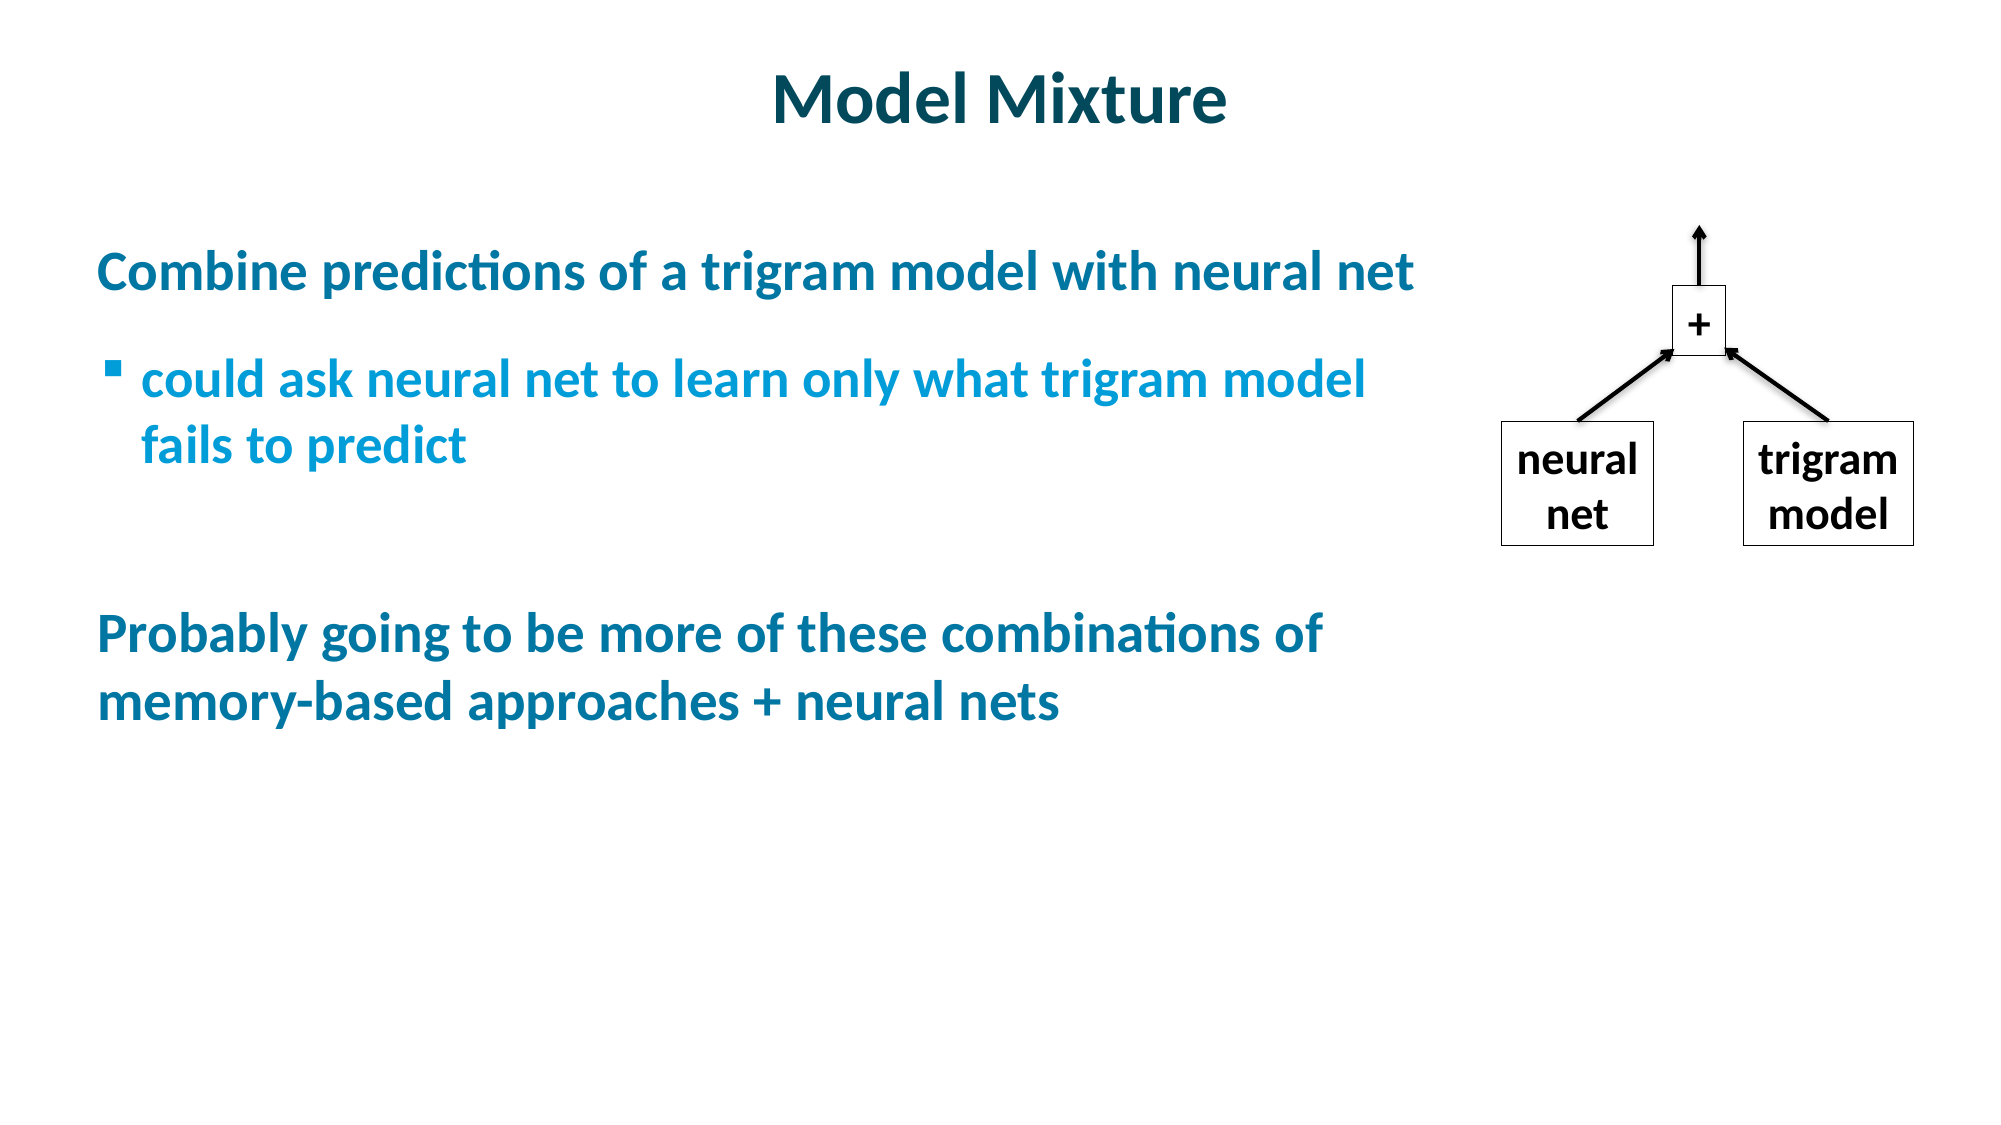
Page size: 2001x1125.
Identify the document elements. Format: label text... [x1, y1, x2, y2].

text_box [1723, 347, 1829, 422]
text_box neural net [1501, 421, 1654, 546]
text_box + [1672, 285, 1726, 356]
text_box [1577, 348, 1675, 422]
text_box trigram model [1743, 421, 1914, 546]
title Model Mixture [99, 24, 1900, 163]
